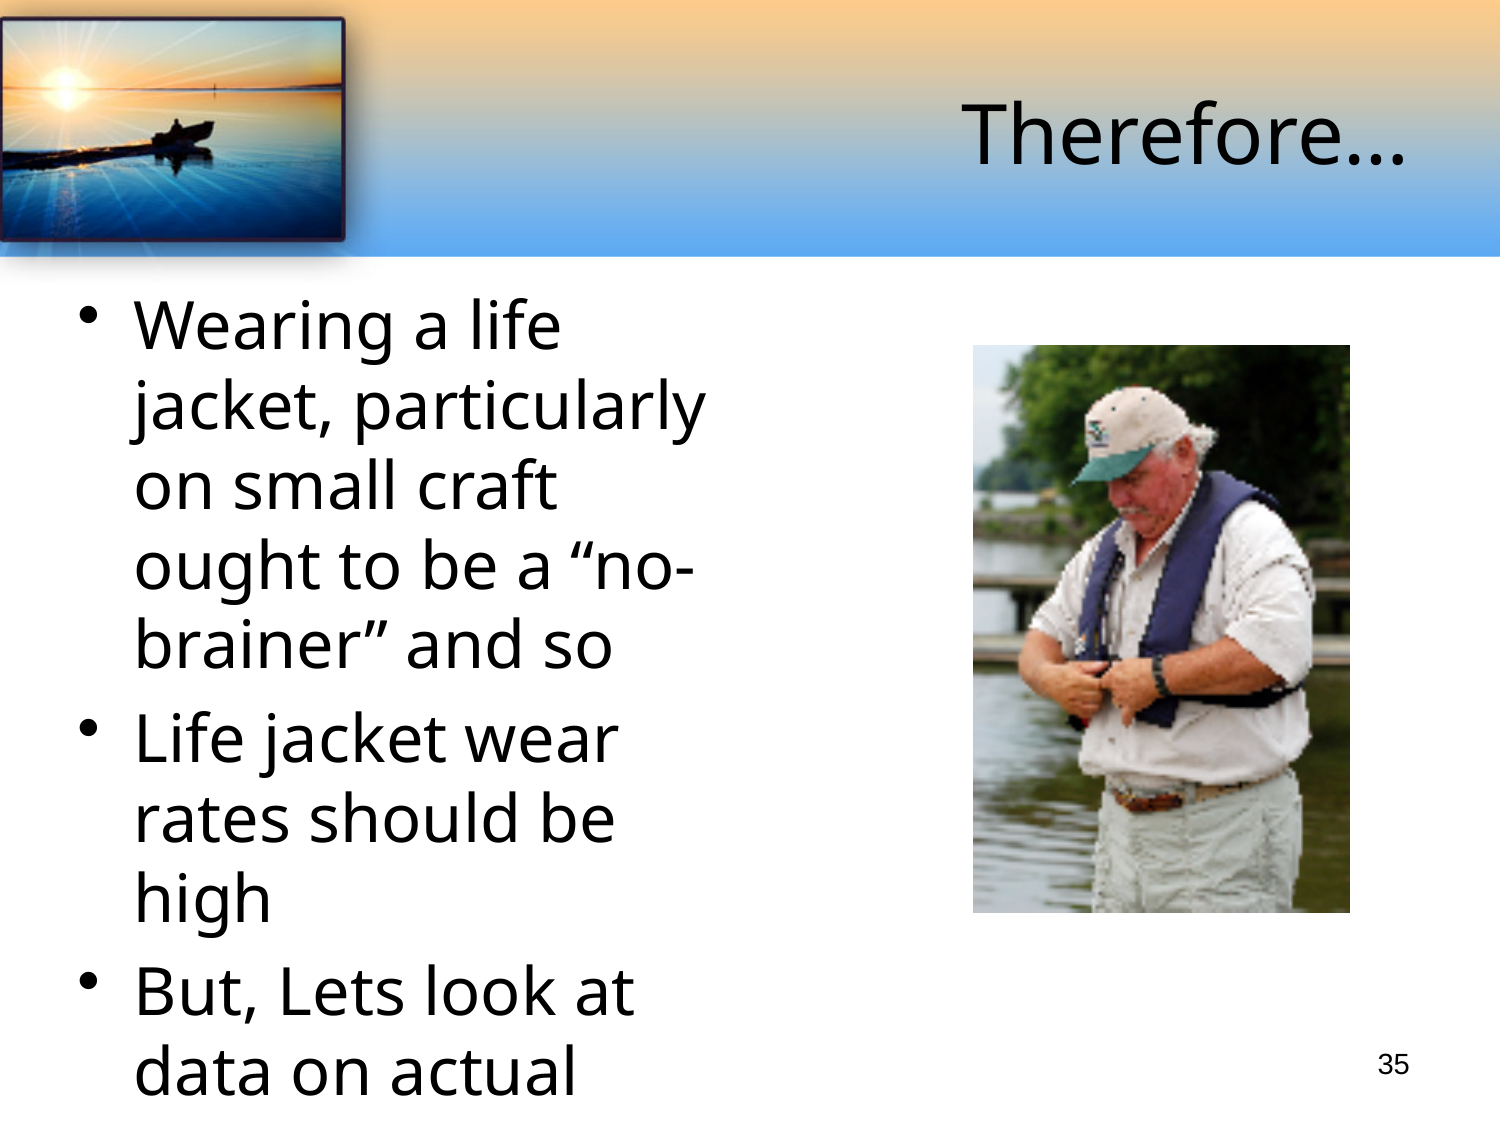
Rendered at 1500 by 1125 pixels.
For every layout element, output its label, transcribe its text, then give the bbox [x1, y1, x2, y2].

list Wearing a life jacket, particularly on small craft ought to be a “no-brainer” and so Life jacket wear rates should be high But, Lets look at data on actual wear rates [62, 275, 763, 1005]
picture [0, 0, 1500, 1125]
title Therefore… [62, 37, 1425, 225]
slide_number 35 [1074, 1037, 1425, 1105]
